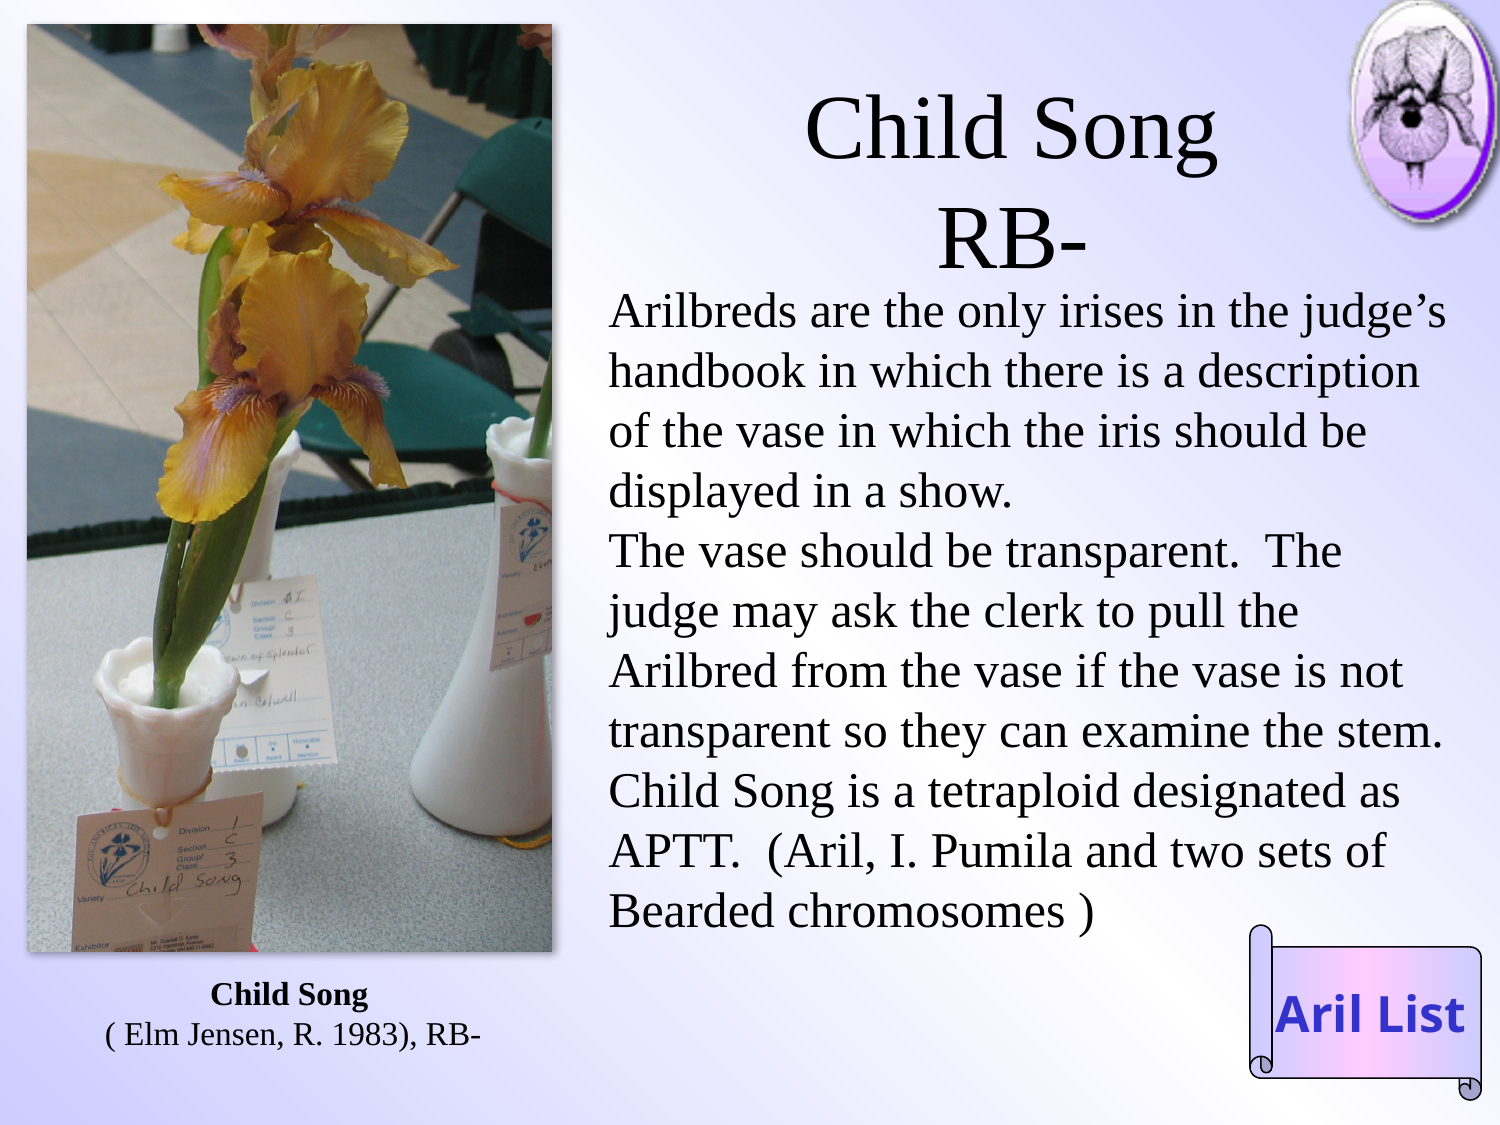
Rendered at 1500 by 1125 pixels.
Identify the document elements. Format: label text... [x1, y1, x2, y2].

picture [1350, 0, 1500, 225]
title Child Song RB- [750, 5, 1275, 269]
text_box Aril List [1249, 945, 1482, 1101]
picture [26, 24, 552, 952]
text_box Arilbreds are the only irises in the judge’s handbook in which there is a description of the vase in which the iris should be displayed in a show. The vase should be transparent. The judge may ask the clerk to pull the Arilbred from the vase if the vase is not transparent so they can examine the stem. Child Song is a tetraploid designated as APTT. (Aril, I. Pumila and two sets of Bearded chromosomes ) [593, 269, 1469, 945]
text_box Child Song ( Elm Jensen, R. 1983), RB- [0, 964, 588, 1060]
